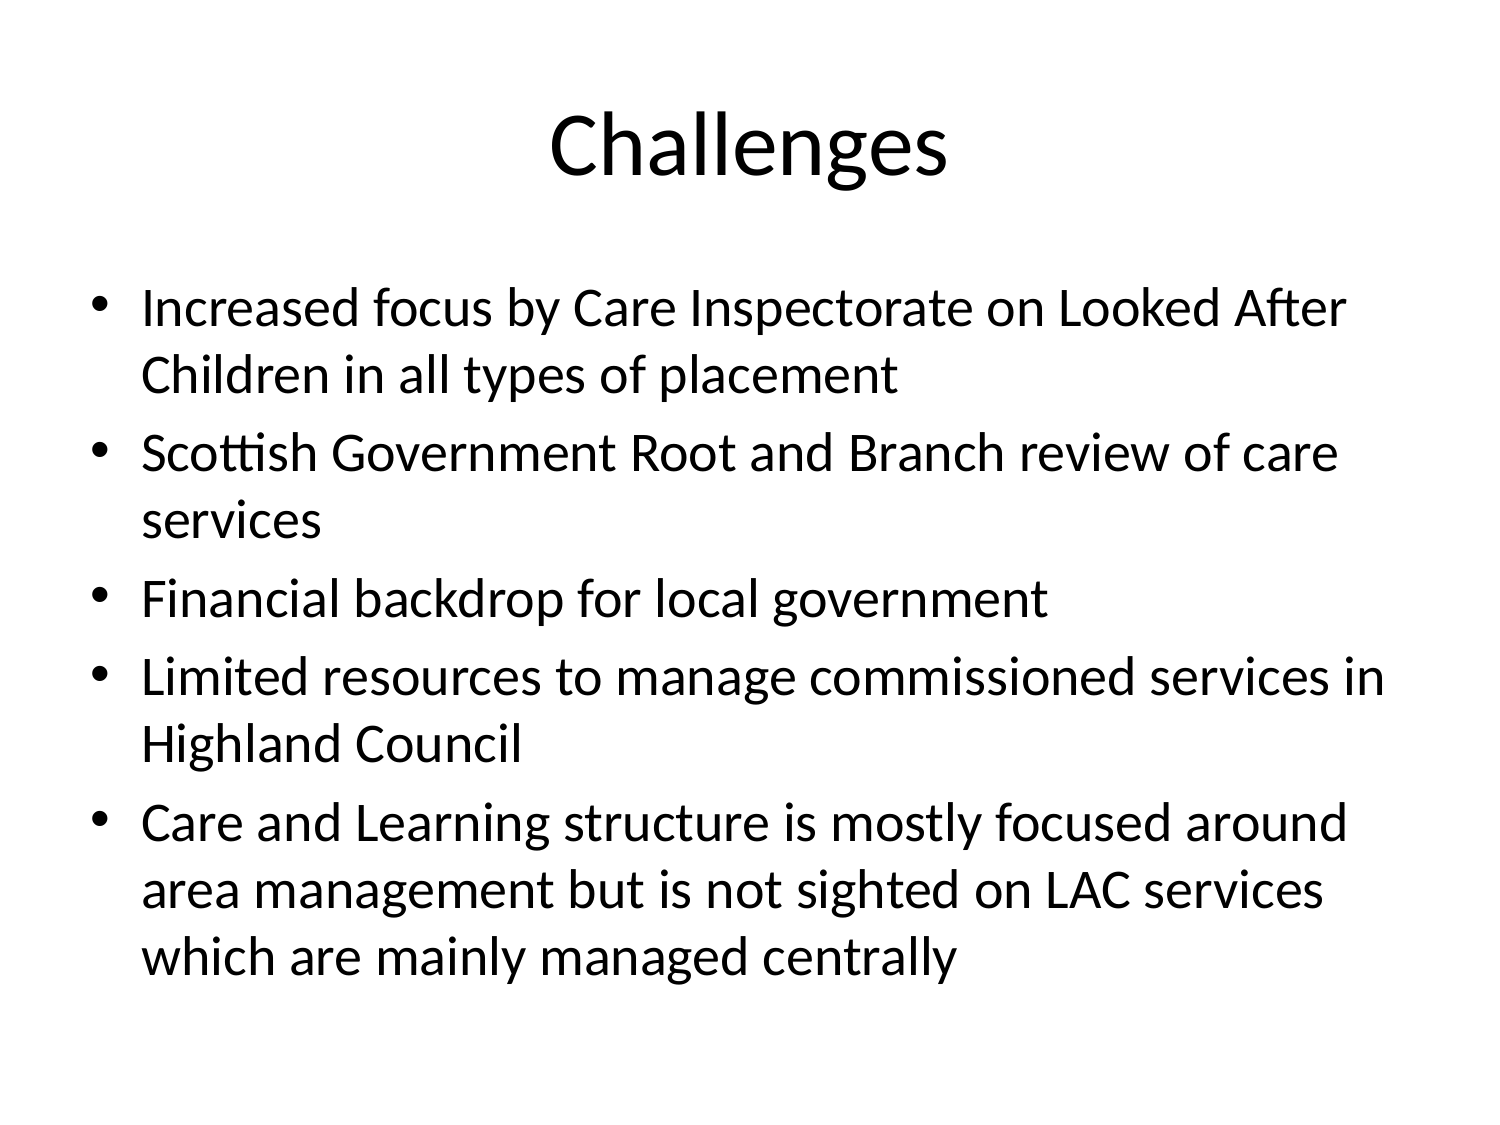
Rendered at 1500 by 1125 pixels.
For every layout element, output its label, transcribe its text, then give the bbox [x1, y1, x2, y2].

title Challenges [75, 45, 1425, 233]
list Increased focus by Care Inspectorate on Looked After Children in all types of placement Scottish Government Root and Branch review of care services Financial backdrop for local government Limited resources to manage commissioned services in Highland Council Care and Learning structure is mostly focused around area management but is not sighted on LAC services which are mainly managed centrally [75, 262, 1425, 1005]
